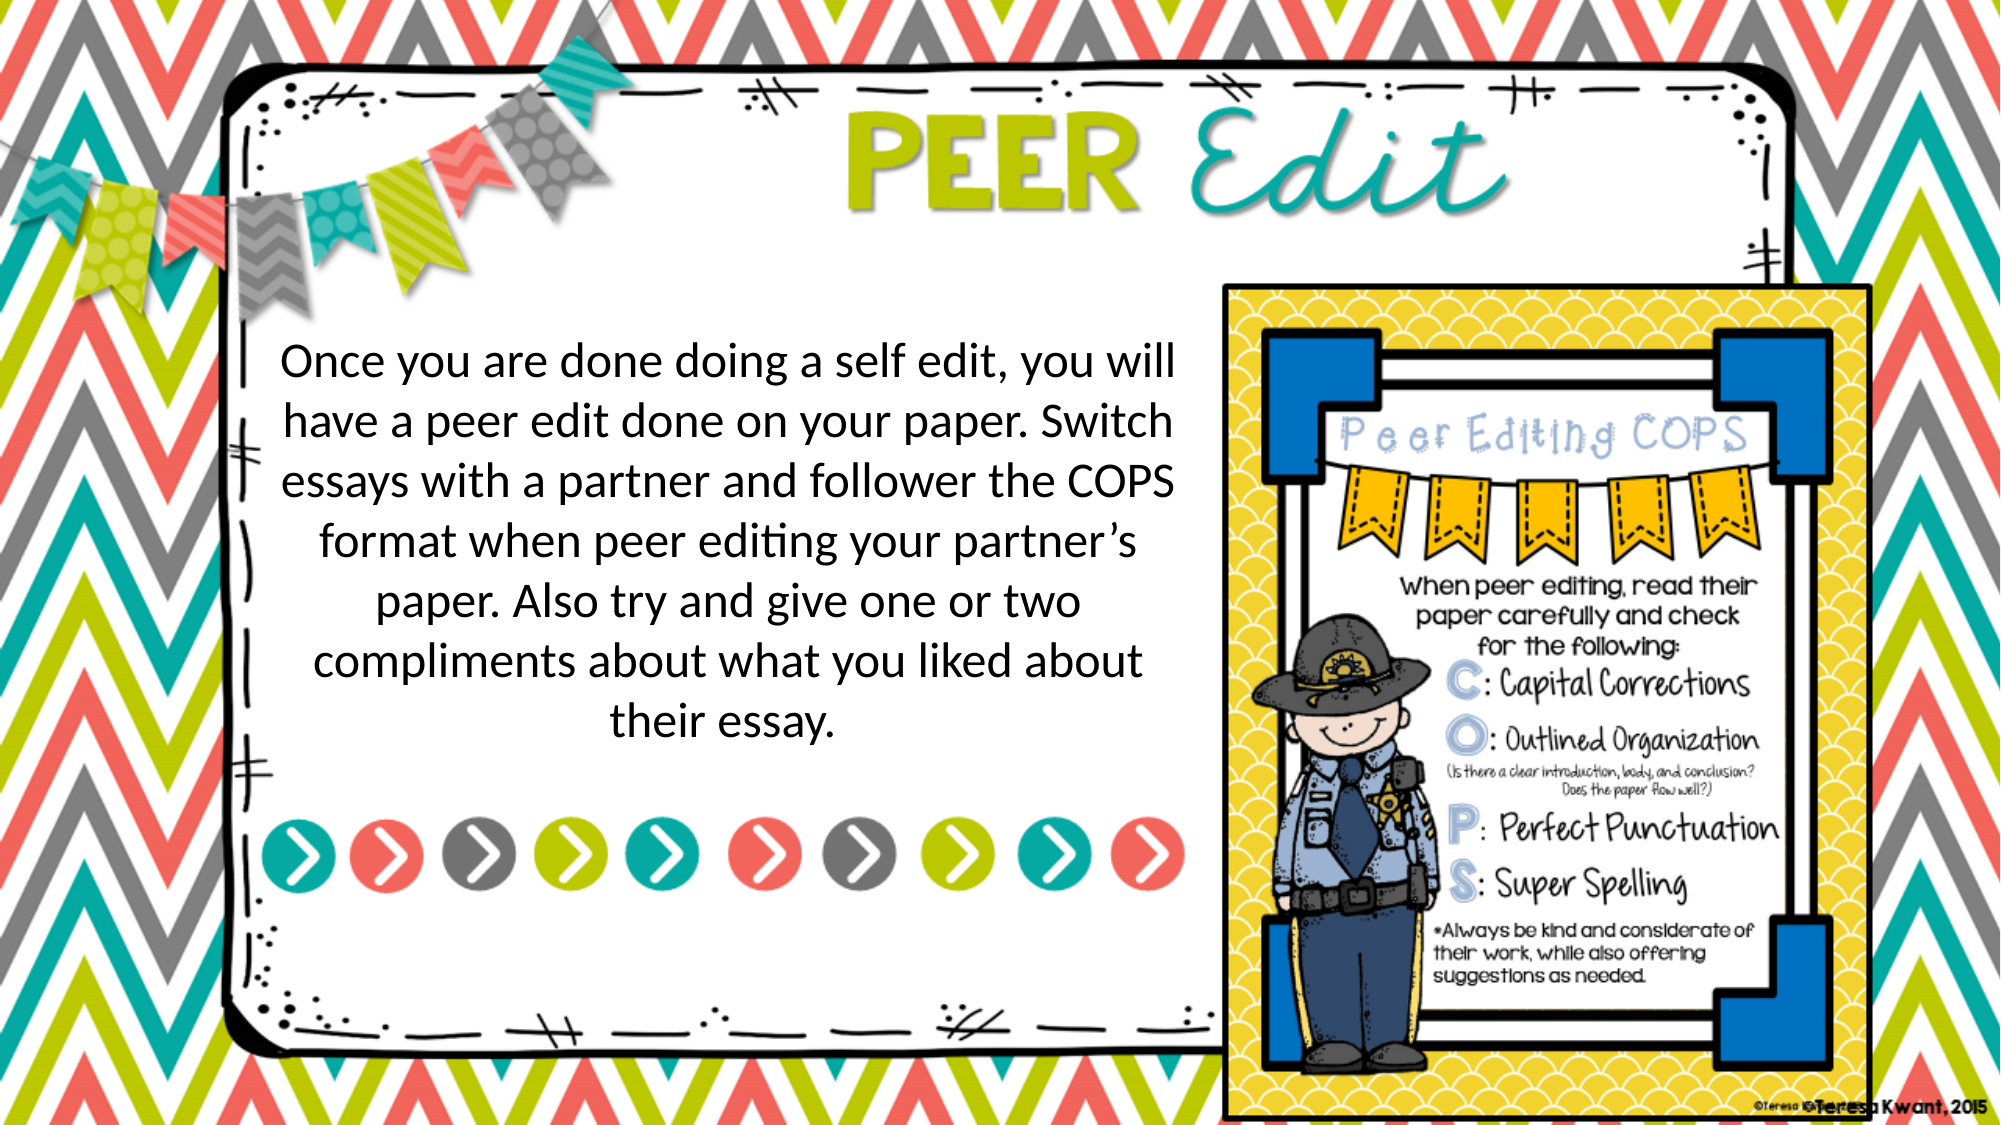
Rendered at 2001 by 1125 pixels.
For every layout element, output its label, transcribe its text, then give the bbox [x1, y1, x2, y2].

text_box Once you are done doing a self edit, you will have a peer edit done on your paper. Switch essays with a partner and follower the COPS format when peer editing your partner’s paper. Also try and give one or two compliments about what you liked about their essay. [258, 320, 1199, 755]
picture [0, 0, 2001, 1125]
